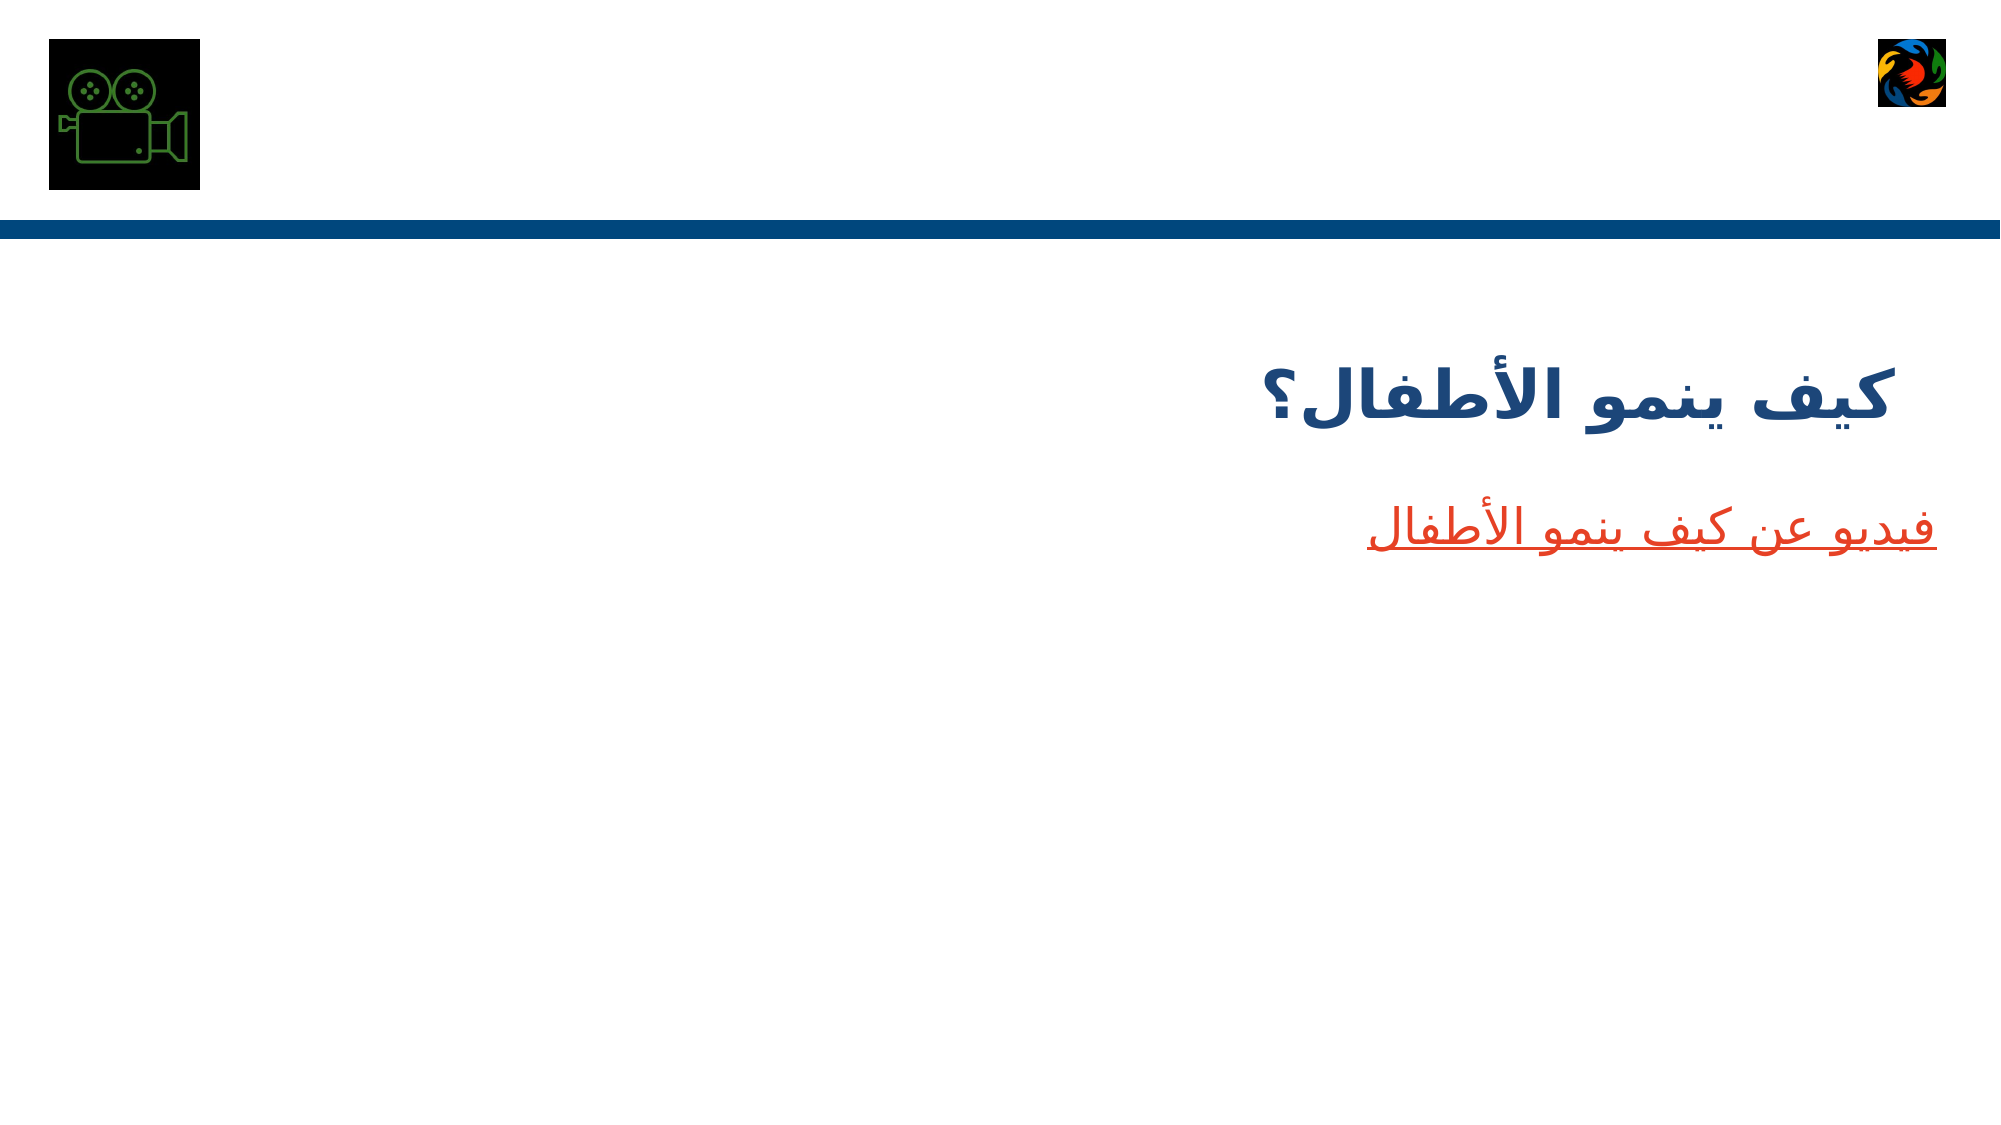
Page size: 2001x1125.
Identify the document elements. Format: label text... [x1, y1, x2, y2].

text_box فيديو عن كيف ينمو الأطفال [1352, 486, 2000, 562]
picture [1878, 39, 1946, 107]
text_box [0, 219, 2000, 240]
title كيف ينمو الأطفال؟ [238, 336, 1912, 459]
picture [48, 39, 200, 191]
